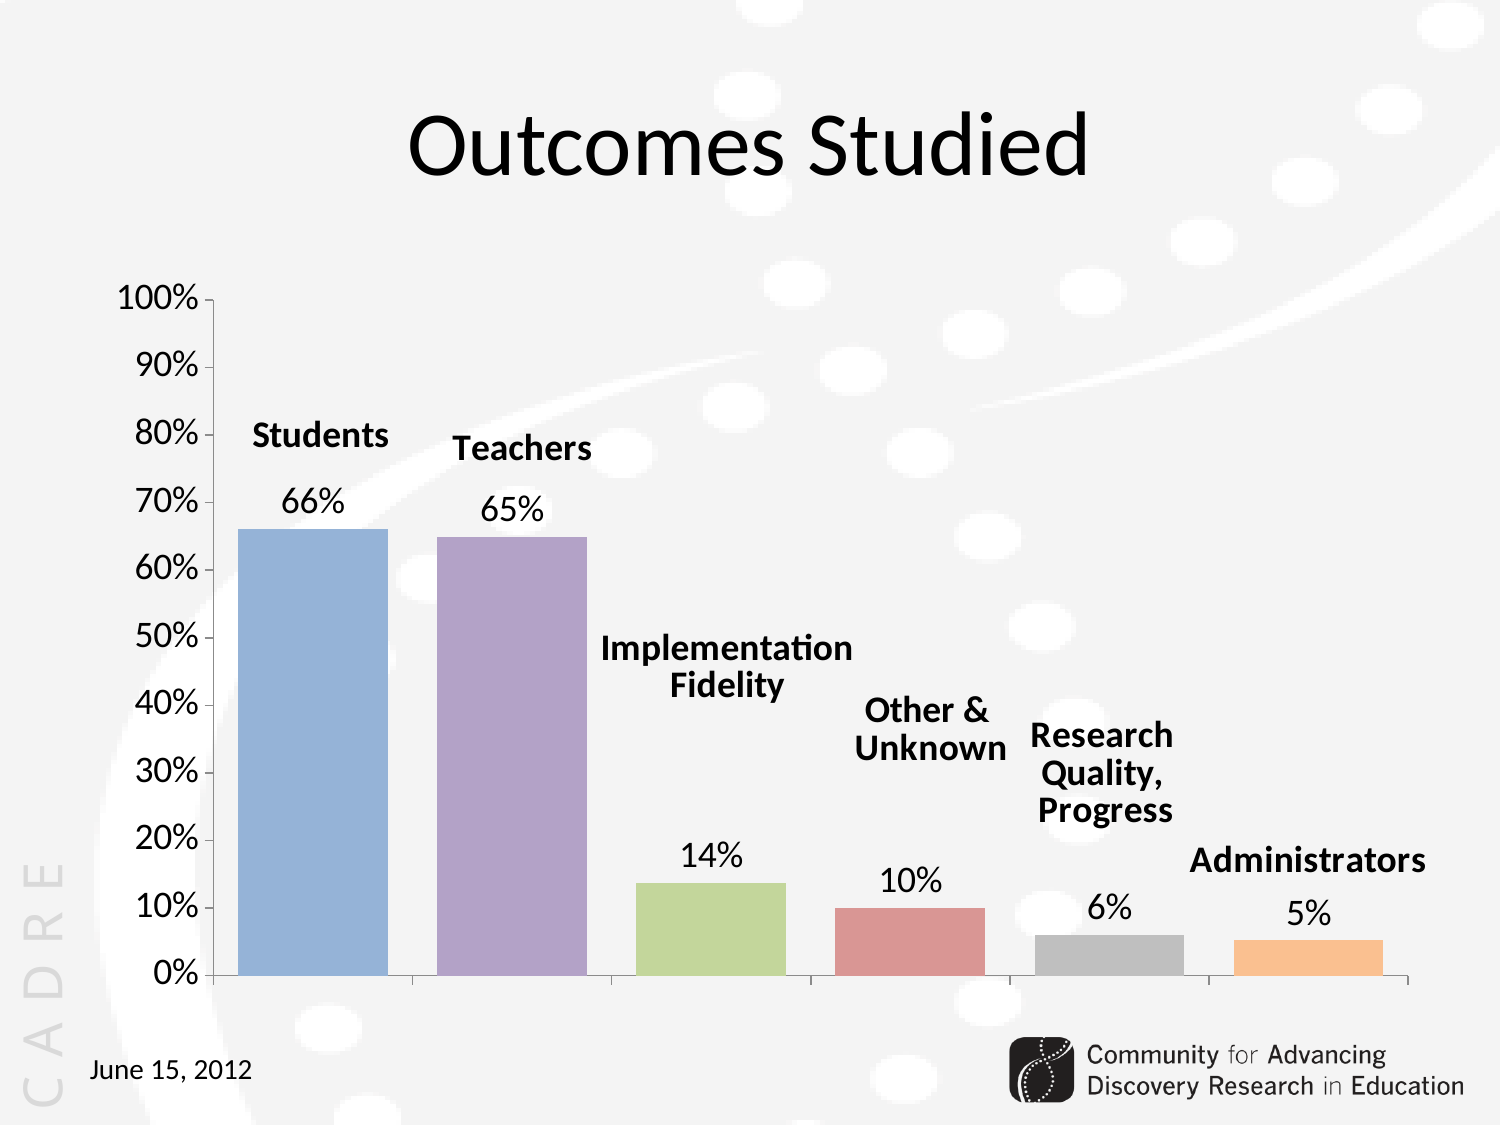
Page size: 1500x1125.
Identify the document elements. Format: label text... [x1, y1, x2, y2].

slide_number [75, 1042, 425, 1103]
chart [87, 262, 1438, 1006]
title Outcomes Studied [75, 45, 1425, 233]
picture [0, 0, 1500, 1125]
